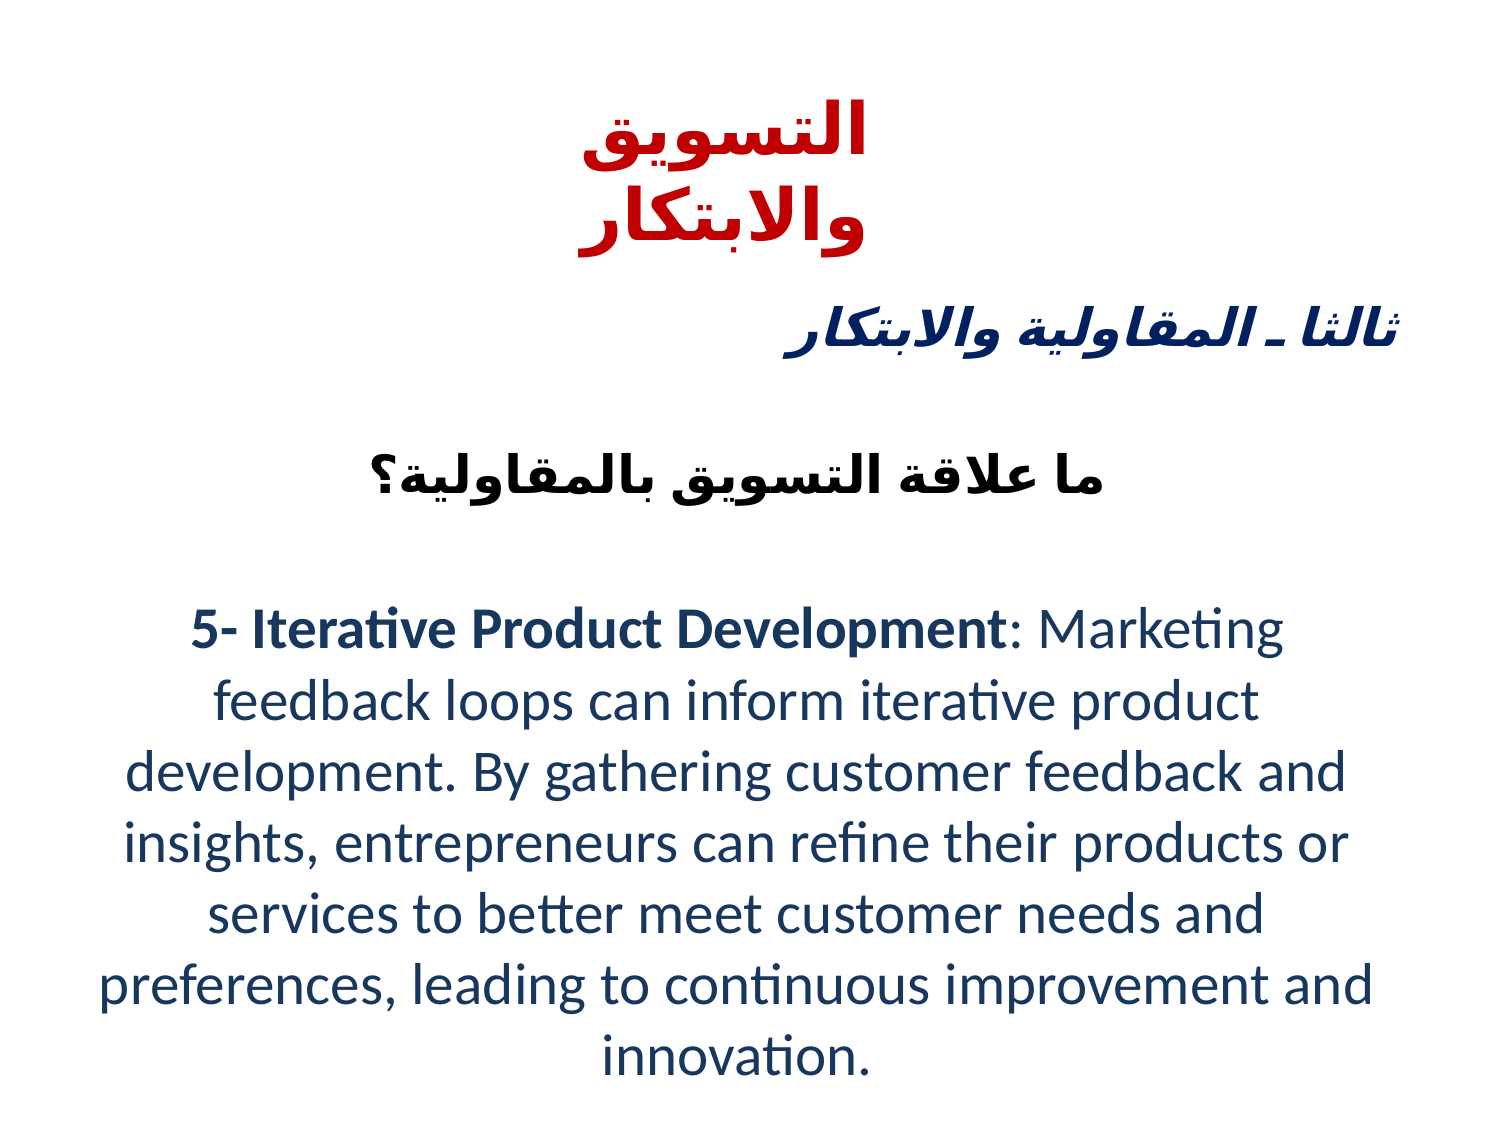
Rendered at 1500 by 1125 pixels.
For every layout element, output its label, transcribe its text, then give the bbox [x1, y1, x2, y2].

subtitle ثالثا ـ المقاولية والابتكار ما علاقة التسويق بالمقاولية؟ 5- Iterative Product Development: Marketing feedback loops can inform iterative product development. By gathering customer feedback and insights, entrepreneurs can refine their products or services to better meet customer needs and preferences, leading to continuous improvement and innovation. [62, 212, 1413, 1100]
title التسويق والابتكار [412, 75, 1038, 212]
